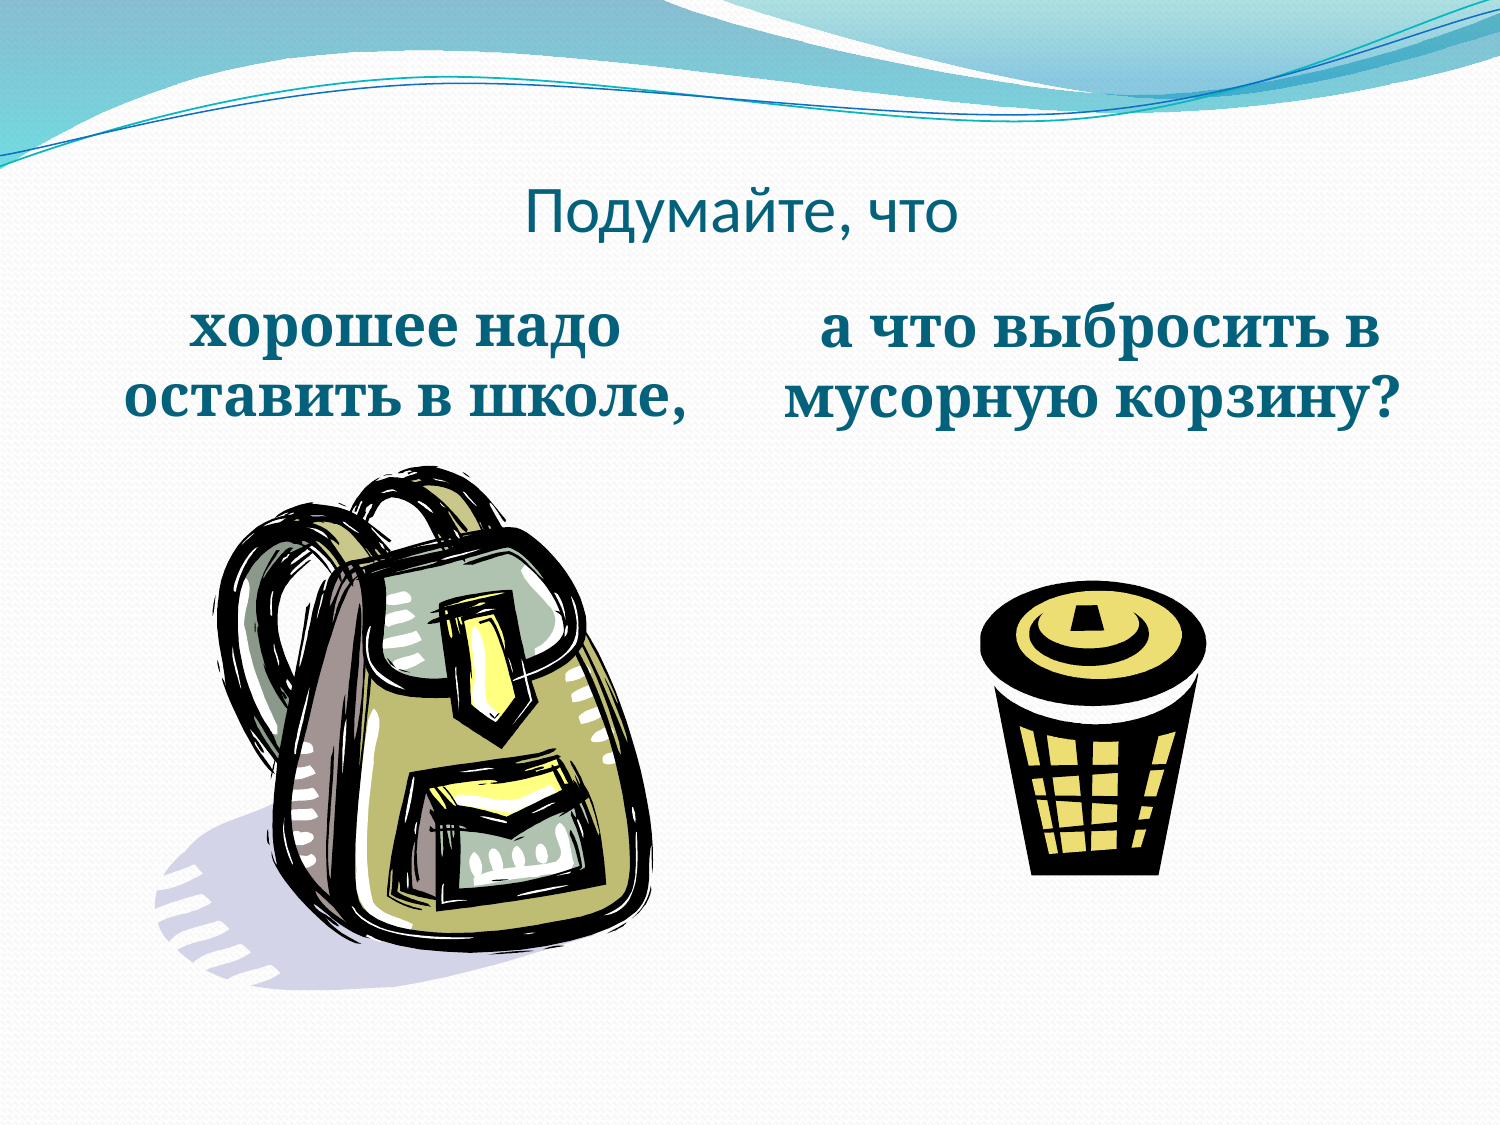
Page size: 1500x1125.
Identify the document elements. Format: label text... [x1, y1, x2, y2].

list а что выбросить в мусорную корзину? [761, 305, 1425, 413]
list хорошее надо оставить в школе, [75, 304, 738, 413]
title Подумайте, что [75, 0, 1425, 247]
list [980, 580, 1207, 876]
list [154, 460, 659, 996]
